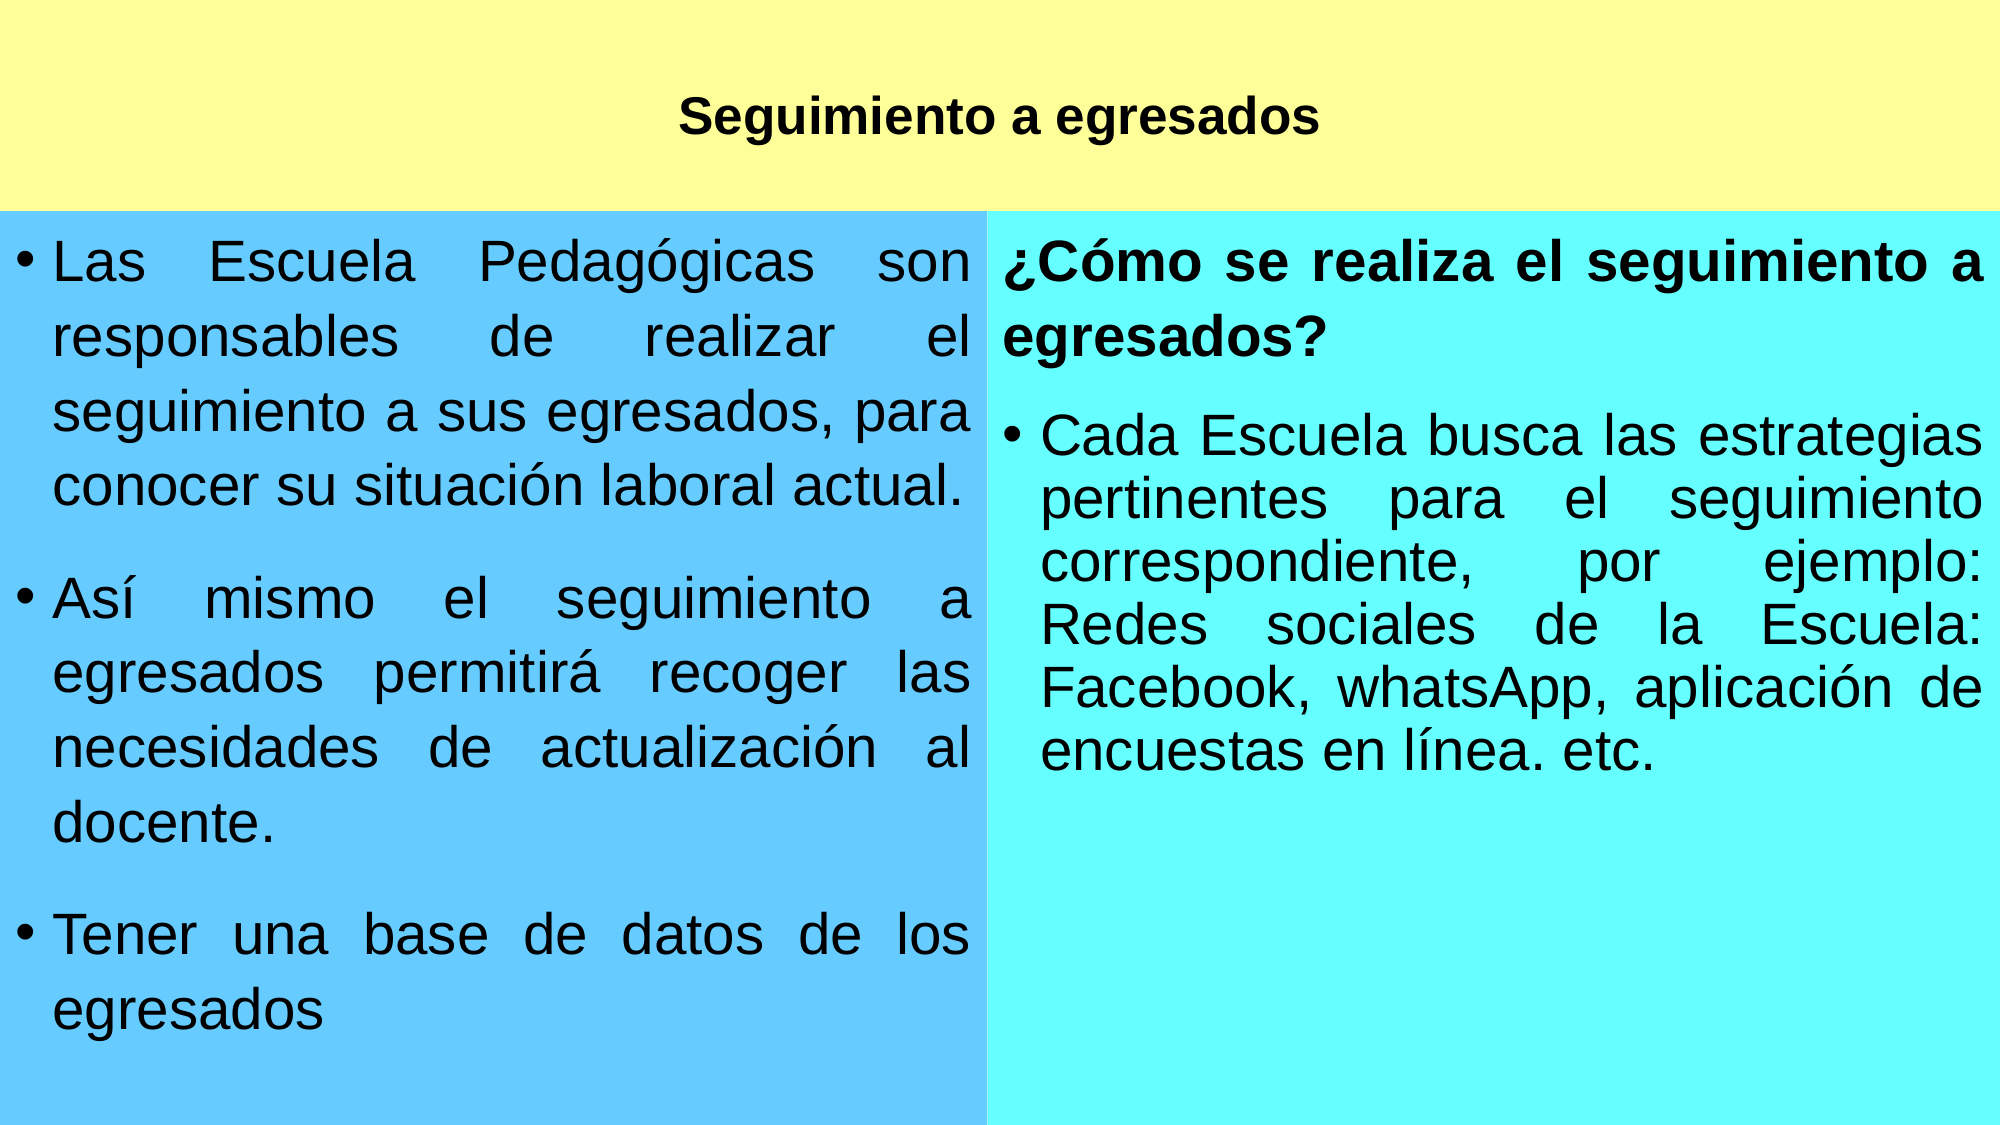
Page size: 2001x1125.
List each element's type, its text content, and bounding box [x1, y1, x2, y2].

title Seguimiento a egresados [0, 0, 2000, 211]
list ¿Cómo se realiza el seguimiento a egresados? Cada Escuela busca las estrategias pertinentes para el seguimiento correspondiente, por ejemplo: Redes sociales de la Escuela: Facebook, whatsApp, aplicación de encuestas en línea. etc. [987, 211, 2000, 1125]
list Las Escuela Pedagógicas son responsables de realizar el seguimiento a sus egresados, para conocer su situación laboral actual. Así mismo el seguimiento a egresados permitirá recoger las necesidades de actualización al docente. Tener una base de datos de los egresados [0, 211, 987, 1125]
